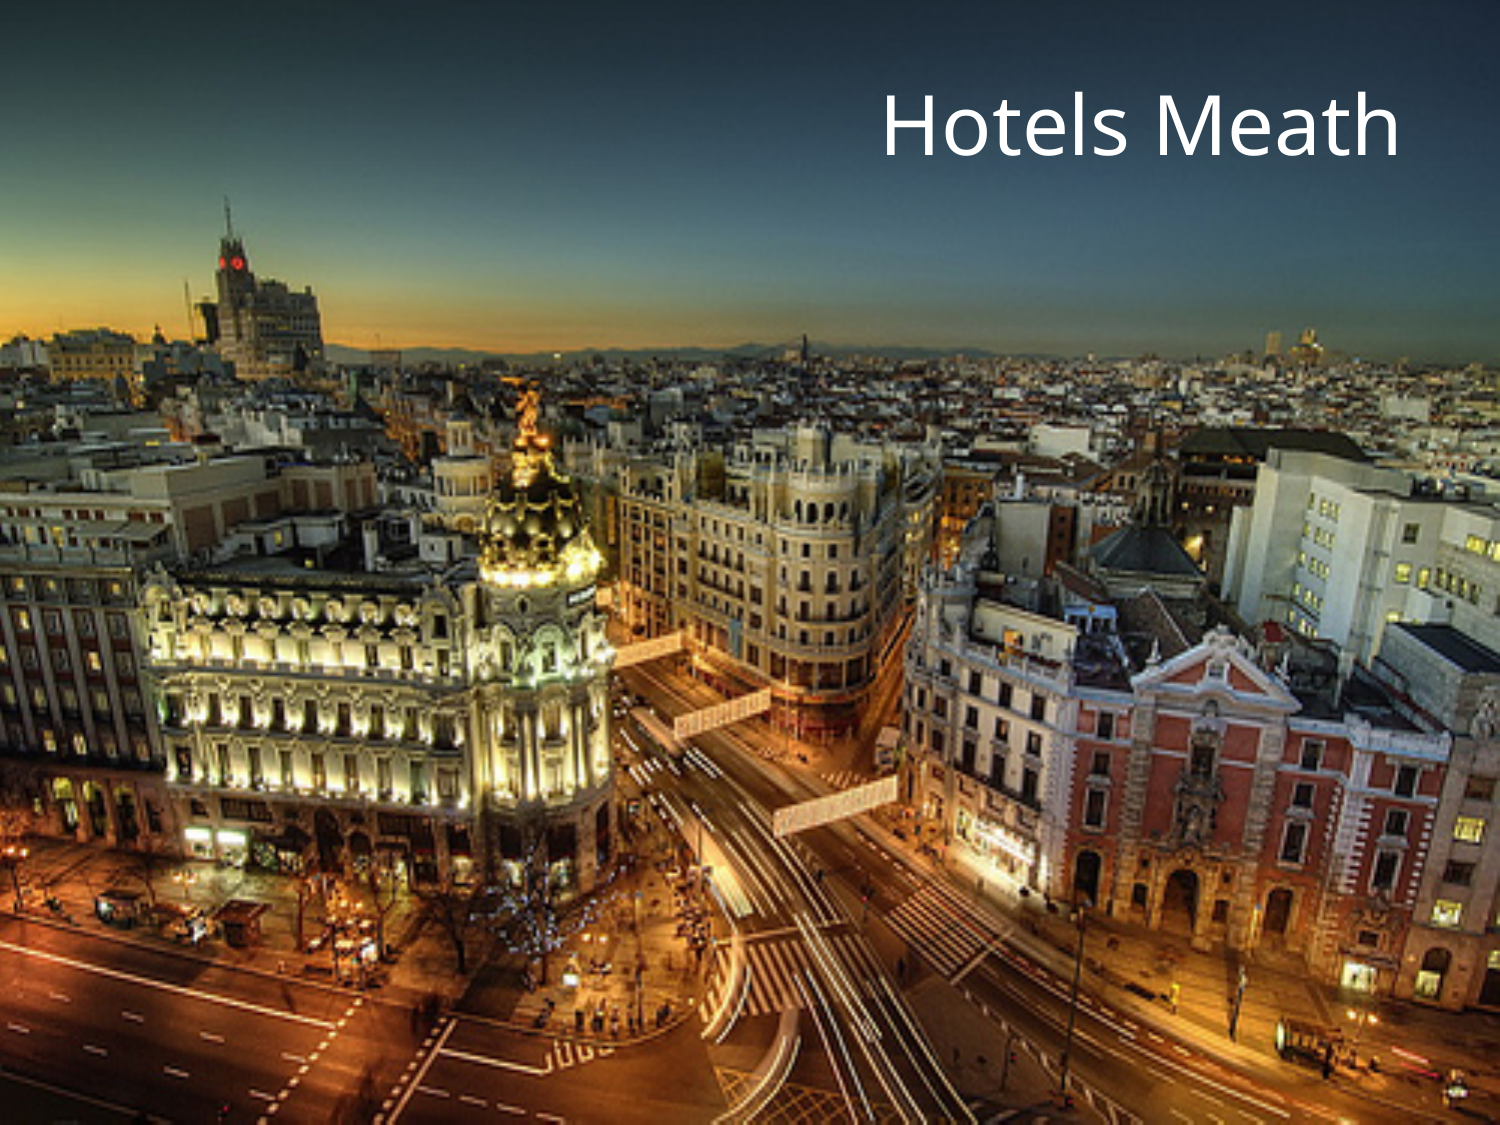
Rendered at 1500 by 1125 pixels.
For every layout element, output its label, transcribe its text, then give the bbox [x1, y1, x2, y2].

picture [0, 0, 1500, 1125]
text_box Hotels Meath [787, 64, 1496, 180]
